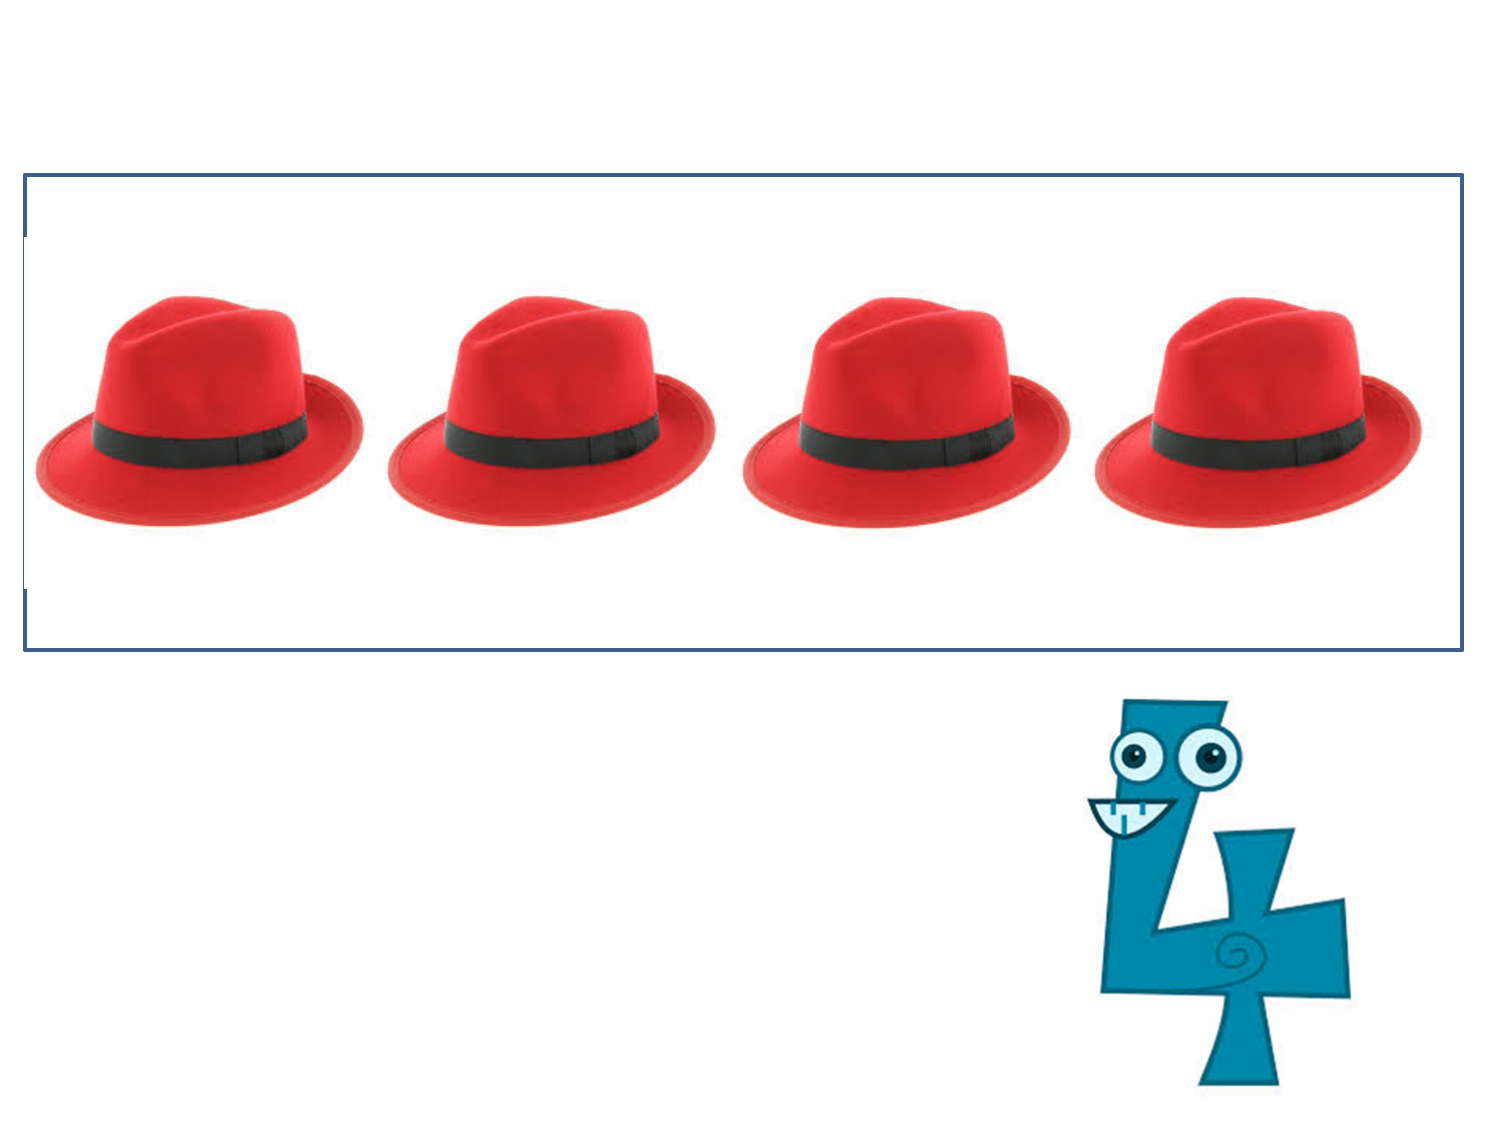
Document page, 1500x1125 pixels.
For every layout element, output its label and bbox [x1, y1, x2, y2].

text_box [23, 173, 1464, 652]
picture [1082, 696, 1379, 1114]
picture [24, 237, 729, 590]
picture [731, 238, 1435, 591]
